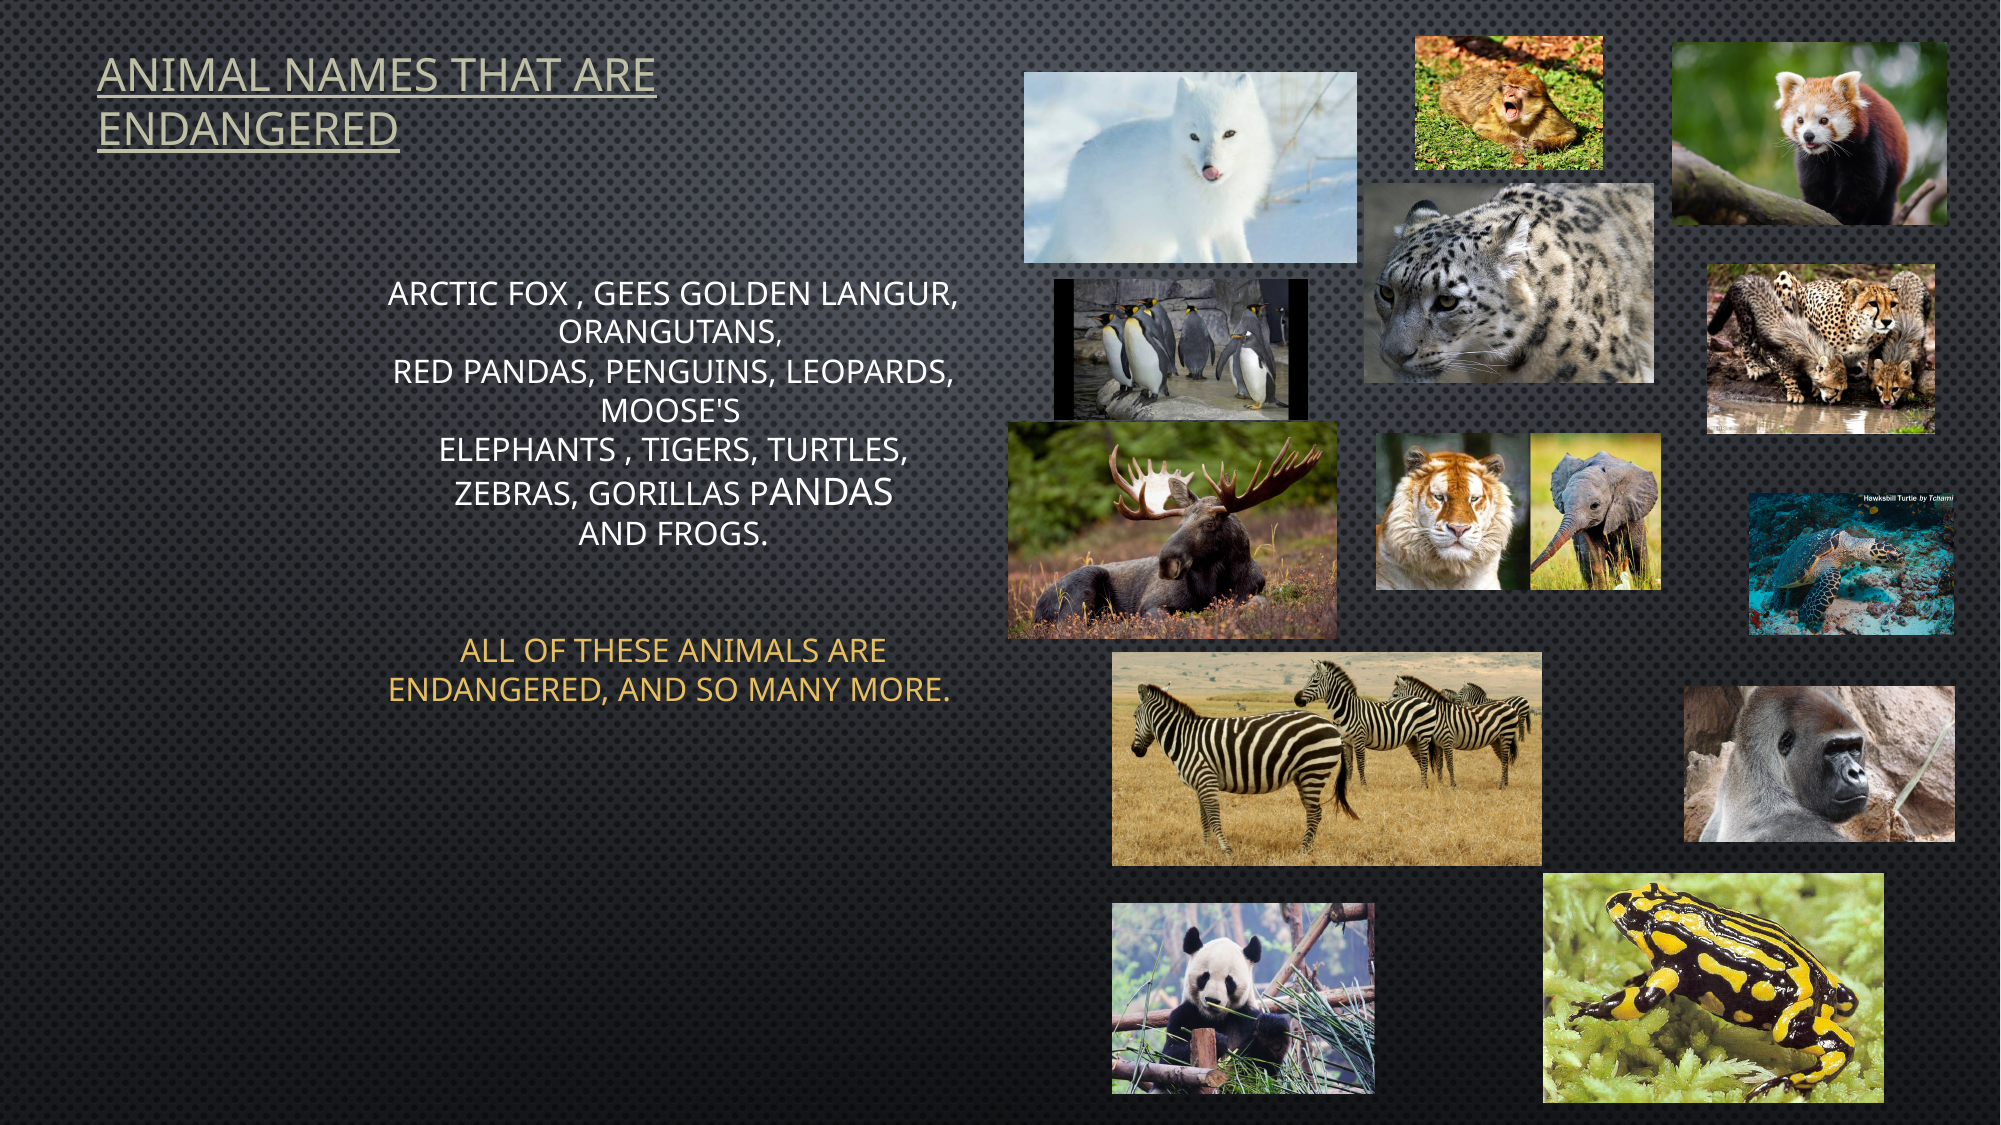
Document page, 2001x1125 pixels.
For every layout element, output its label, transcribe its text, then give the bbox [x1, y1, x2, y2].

subtitle Animal Names that are endangered [81, 37, 870, 213]
picture [1684, 686, 1955, 842]
picture [1111, 902, 1376, 1094]
picture [1764, 493, 1777, 497]
picture [1008, 422, 1337, 640]
title Arctic Fox , gees golden langur, Orangutans, Red Pandas, penguins, leopards, moose's elephants , tigers, turtles, zebras, gorillas pandas and frogs. All of these animals are Endangered, and so many more. [370, 265, 977, 735]
picture [1707, 264, 1935, 434]
picture [1542, 873, 1884, 1104]
picture [1749, 493, 1761, 502]
picture [1749, 493, 1954, 636]
picture [1024, 72, 1357, 263]
picture [1054, 279, 1309, 421]
picture [1672, 42, 1947, 225]
picture [1376, 433, 1661, 590]
picture [1414, 36, 1603, 171]
picture [1364, 183, 1654, 383]
picture [1112, 652, 1542, 866]
